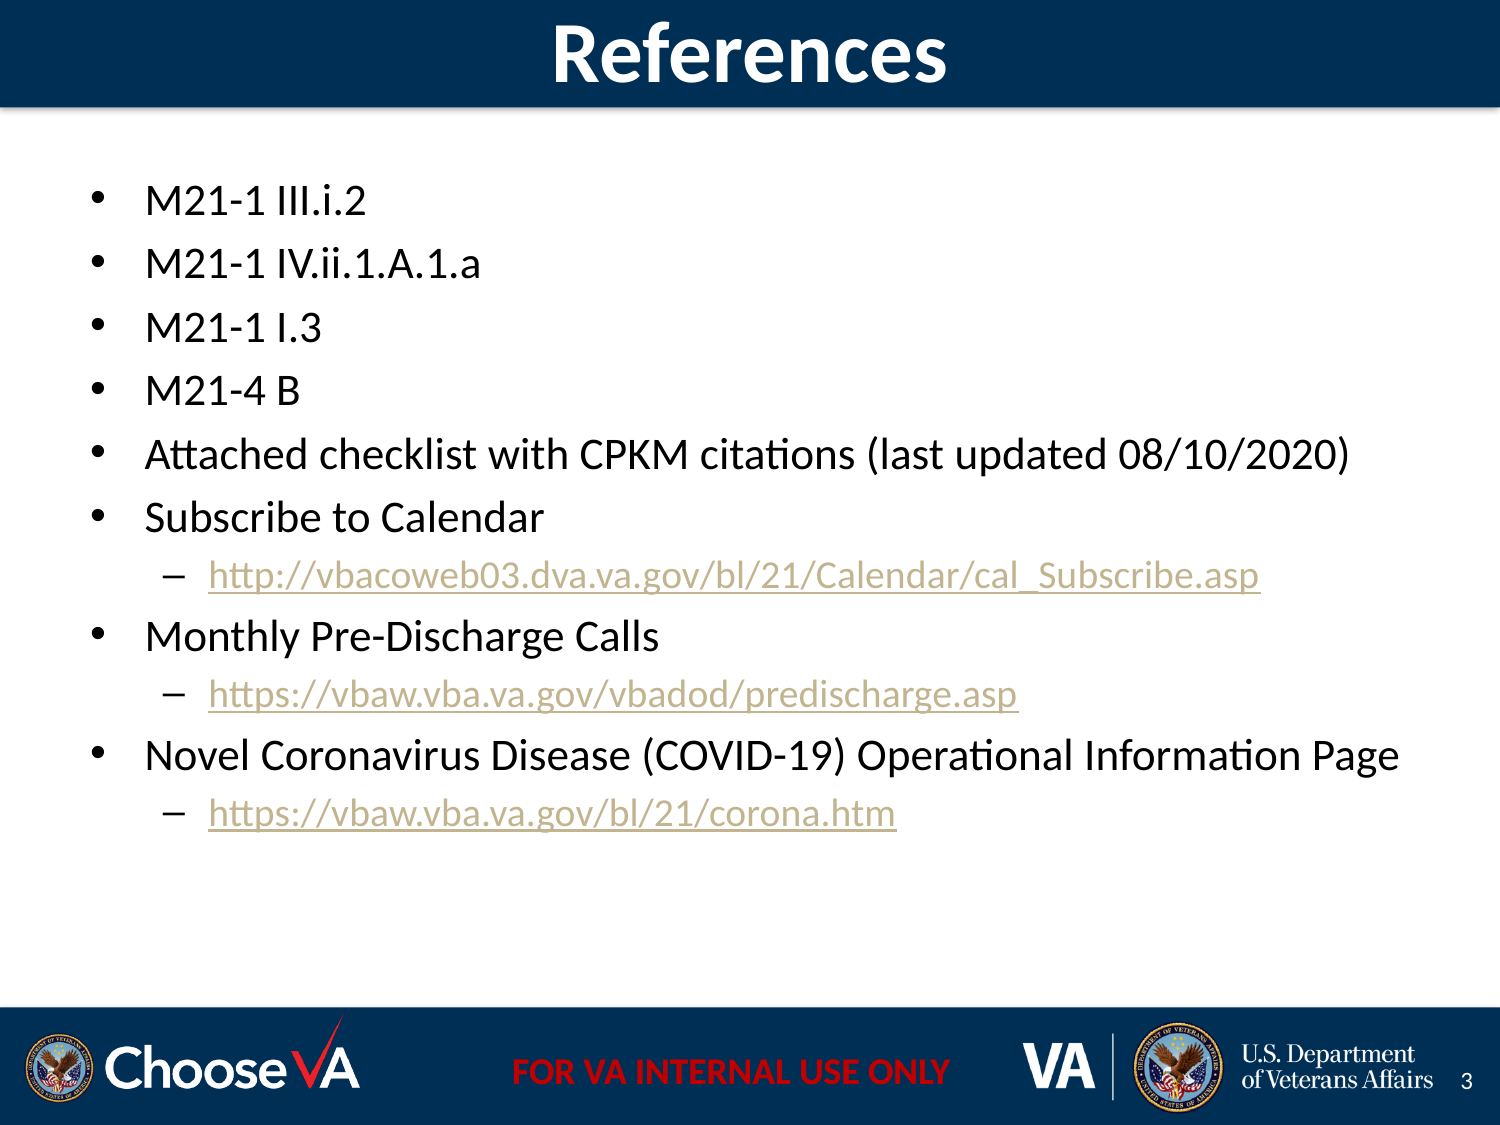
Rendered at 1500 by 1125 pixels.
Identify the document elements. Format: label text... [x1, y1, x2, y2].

title References [0, 0, 1500, 108]
list M21-1 III.i.2 M21-1 IV.ii.1.A.1.a M21-1 I.3 M21-4 B Attached checklist with CPKM citations (last updated 08/10/2020) Subscribe to Calendar http://vbacoweb03.dva.va.gov/bl/21/Calendar/cal_Subscribe.asp Monthly Pre-Discharge Calls https://vbaw.vba.va.gov/vbadod/predischarge.asp Novel Coronavirus Disease (COVID-19) Operational Information Page https://vbaw.vba.va.gov/bl/21/corona.htm [75, 162, 1425, 905]
picture [24, 1012, 360, 1103]
picture [1017, 1014, 1438, 1120]
slide_number 3 [1425, 1049, 1489, 1110]
